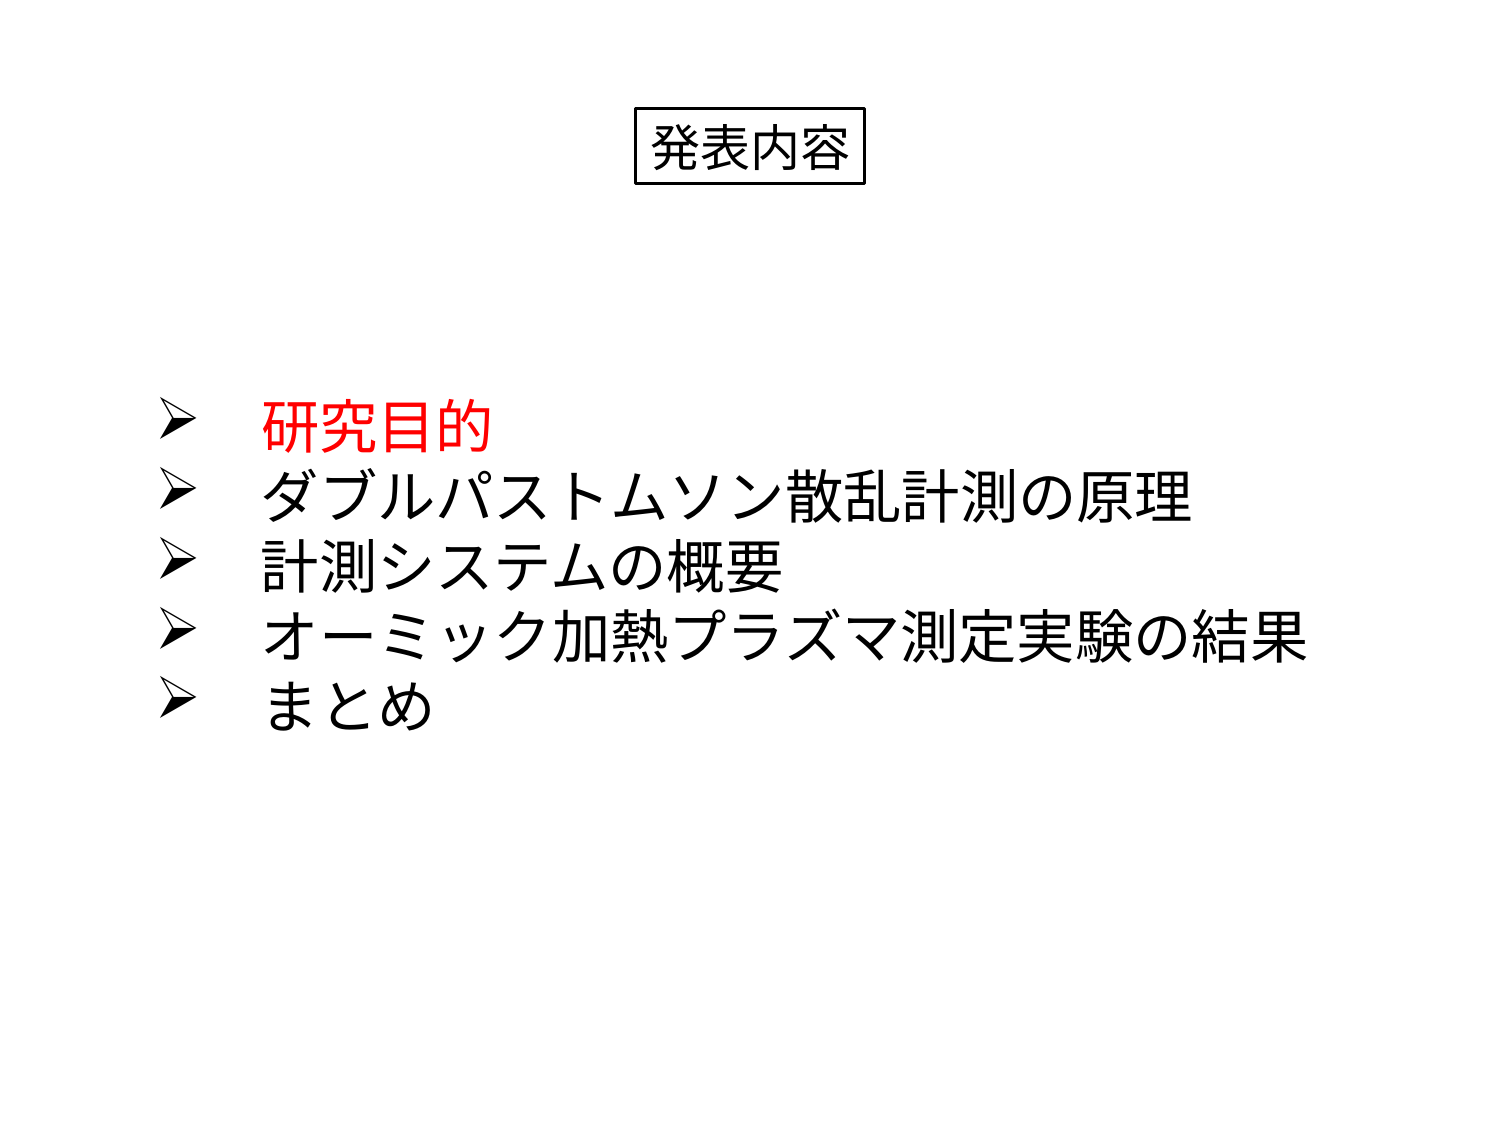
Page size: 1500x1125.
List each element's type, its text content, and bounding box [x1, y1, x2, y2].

text_box 研究目的 ダブルパストムソン散乱計測の原理 計測システムの概要 オーミック加熱プラズマ測定実験の結果 まとめ [141, 382, 1323, 748]
text_box 発表内容 [635, 108, 865, 184]
